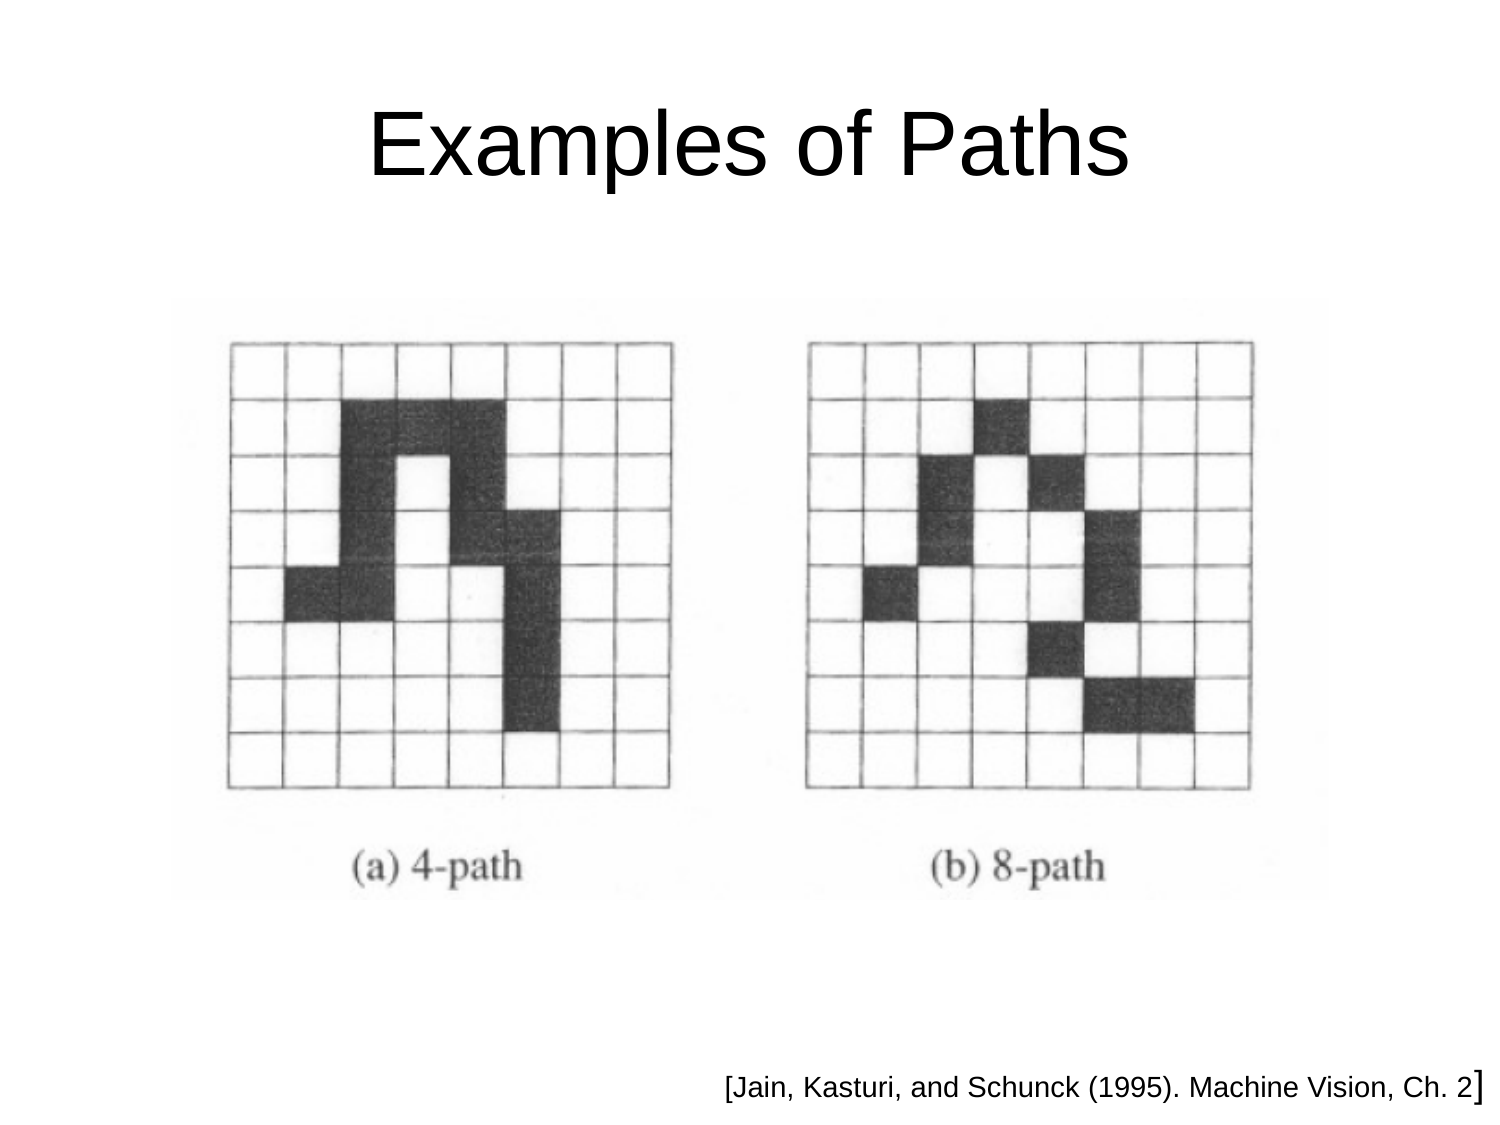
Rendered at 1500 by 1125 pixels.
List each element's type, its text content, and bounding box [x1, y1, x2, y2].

title Examples of Paths [75, 45, 1425, 233]
text_box [Jain, Kasturi, and Schunck (1995). Machine Vision, Ch. 2] [709, 1052, 1500, 1113]
picture [171, 298, 1329, 901]
